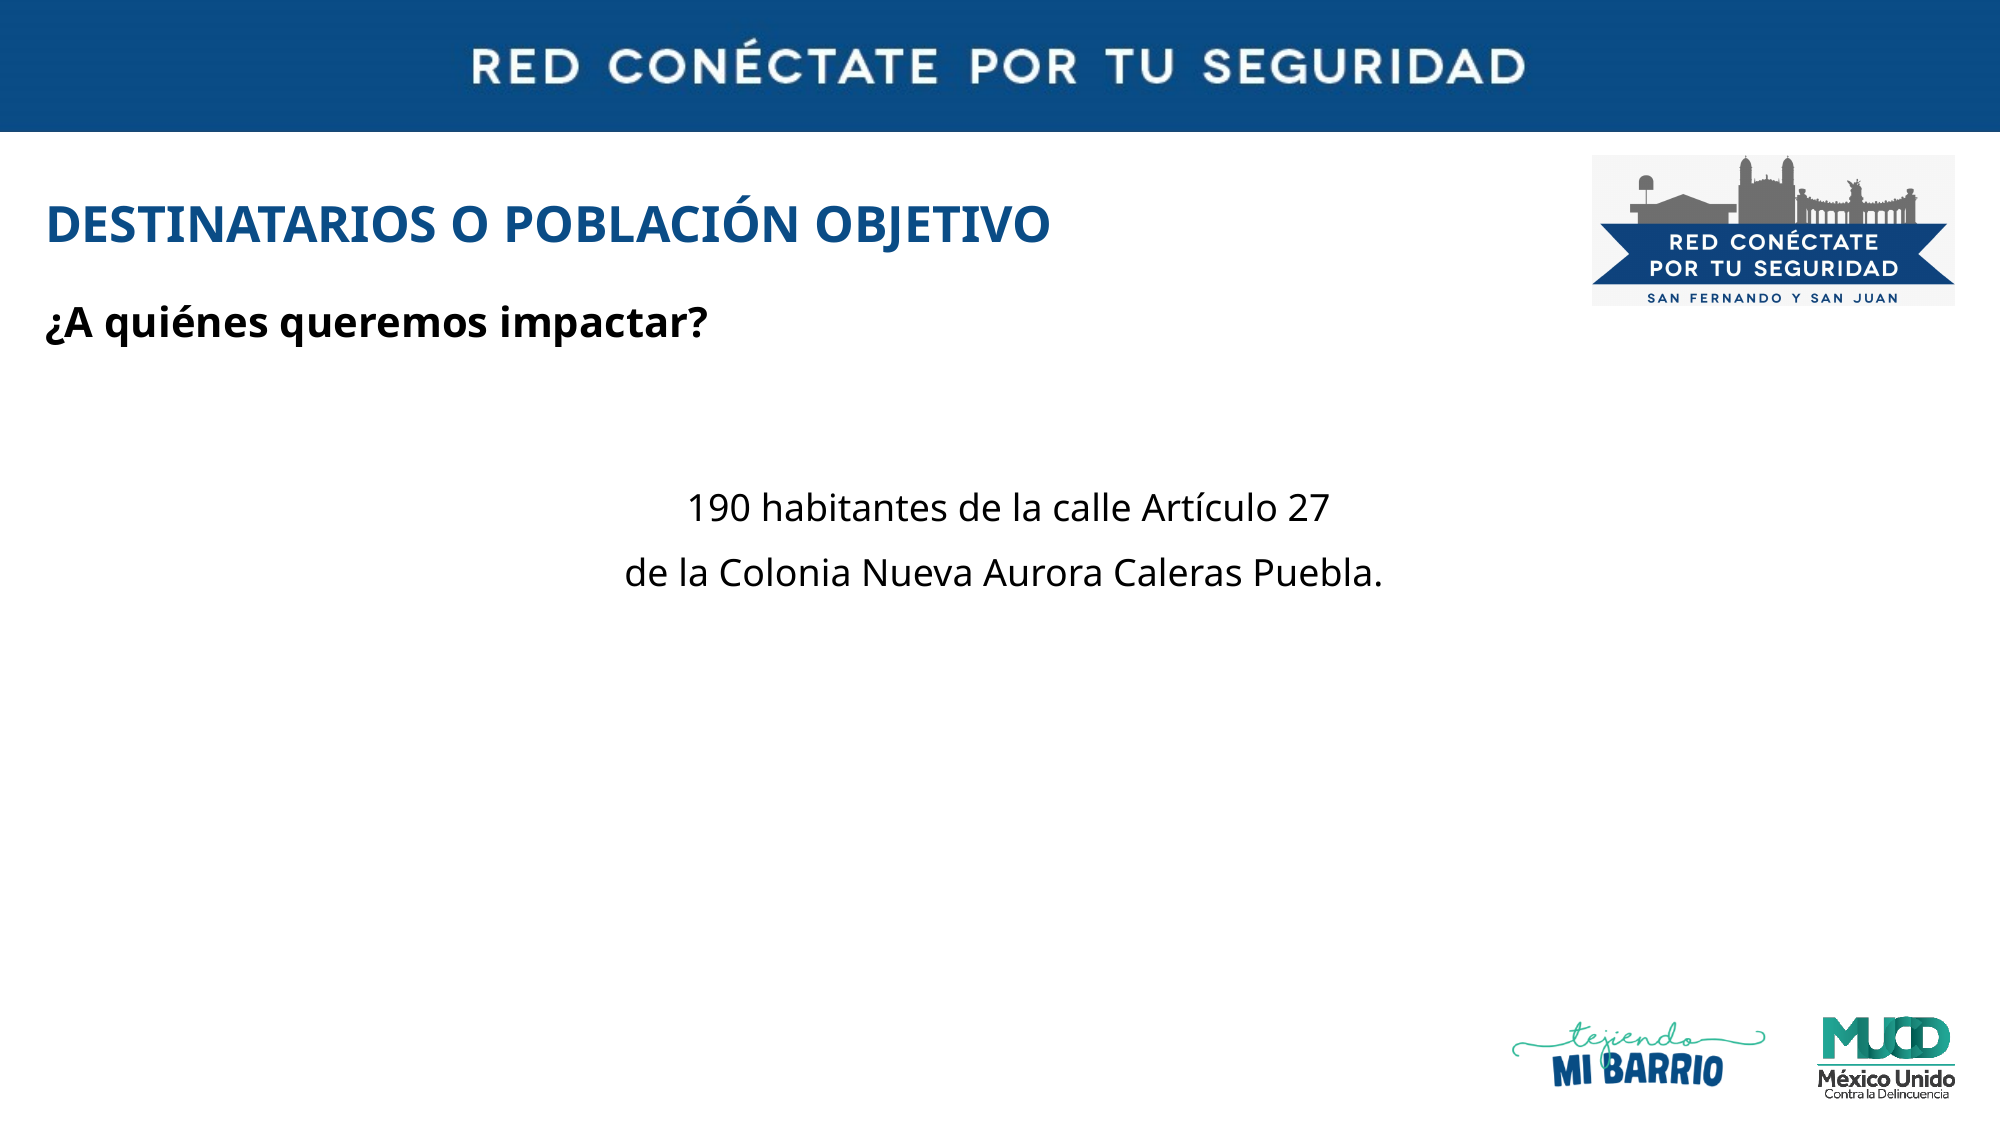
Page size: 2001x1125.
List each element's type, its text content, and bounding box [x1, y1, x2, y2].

picture [1498, 1012, 1797, 1099]
picture [1817, 1015, 1955, 1099]
text_box DESTINATARIOS O POBLACIÓN OBJETIVO [30, 155, 1113, 261]
text_box ¿A quiénes queremos impactar? [30, 263, 742, 354]
text_box 190 habitantes de la calle Artículo 27 de la Colonia Nueva Aurora Caleras Puebla. [348, 473, 1670, 602]
picture [0, 0, 2000, 132]
picture [1592, 154, 1955, 306]
